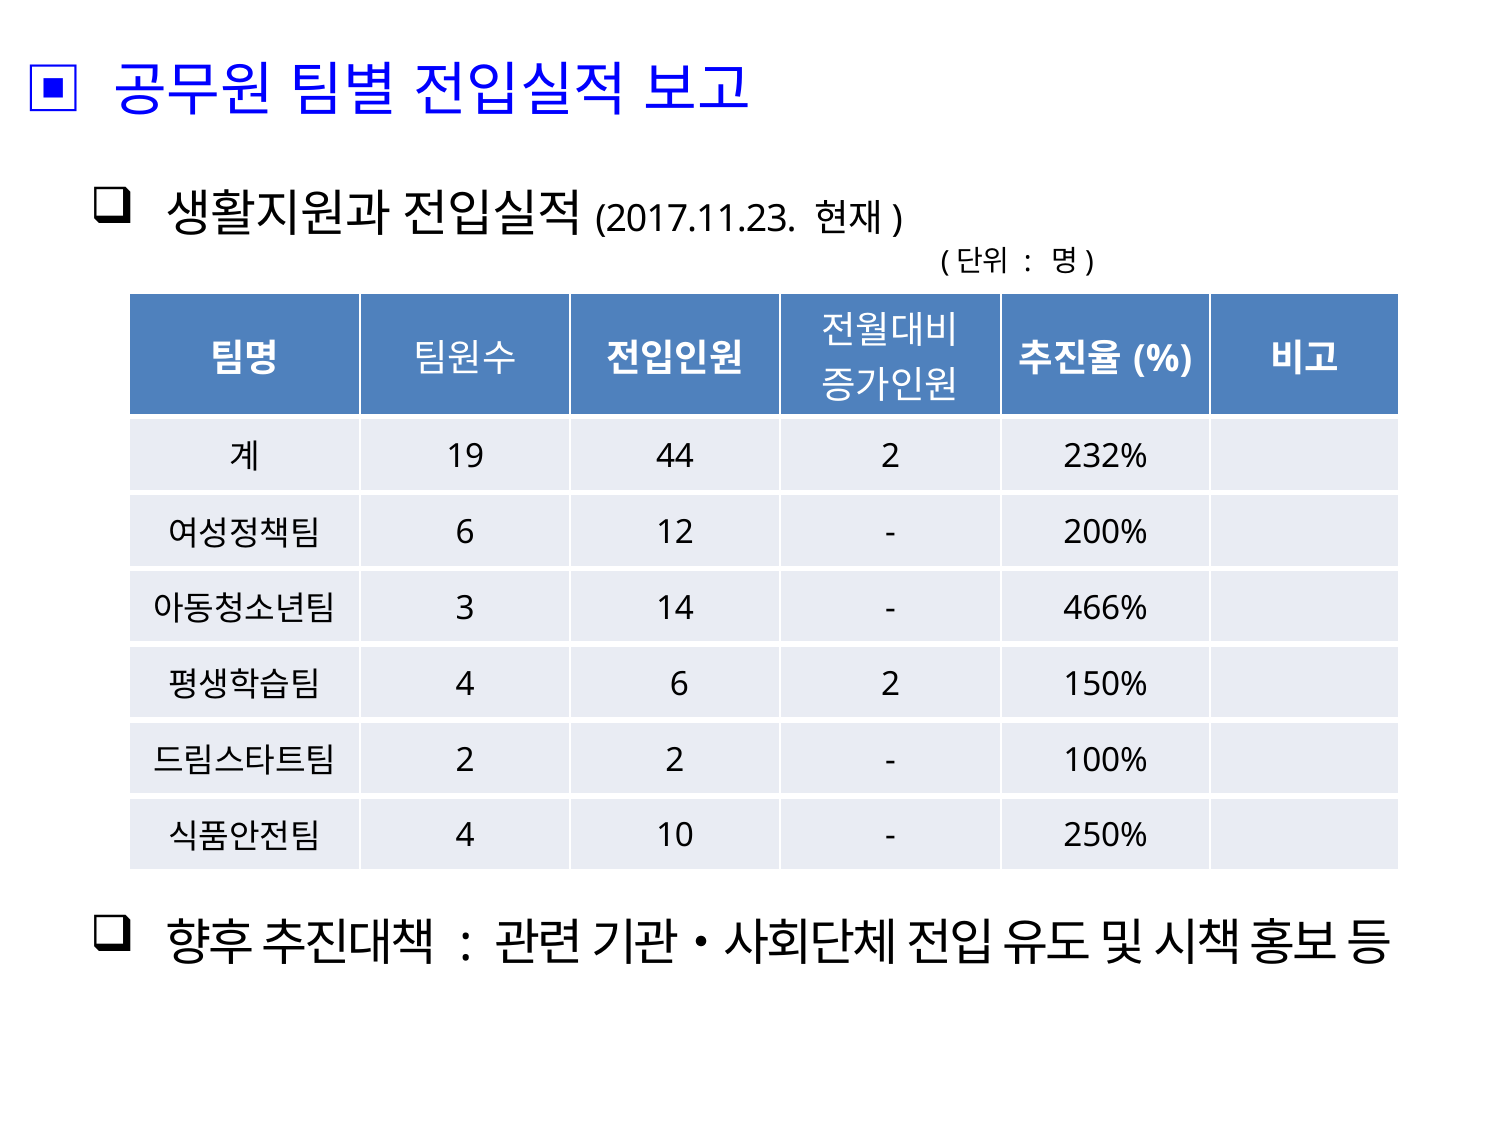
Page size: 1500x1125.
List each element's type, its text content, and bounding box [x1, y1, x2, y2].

table_cell 6 [361, 495, 569, 566]
table_cell 12 [571, 495, 779, 566]
table_cell 4 [361, 647, 569, 717]
table_header 전입인원 [571, 294, 779, 414]
table_cell 466% [1002, 571, 1209, 641]
table_cell 200% [1002, 495, 1209, 566]
table_cell 44 [571, 419, 779, 490]
table_cell [1211, 495, 1398, 566]
table_cell 10 [571, 799, 779, 869]
table_cell 2 [781, 647, 1000, 717]
table_cell 드림스타트팀 [130, 723, 359, 793]
table_cell 19 [361, 419, 569, 490]
table_cell - [781, 571, 1000, 641]
table_cell 여성정책팀 [130, 495, 359, 566]
table_cell - [781, 799, 1000, 869]
table_cell 3 [361, 571, 569, 641]
table_cell 아동청소년팀 [130, 571, 359, 641]
text_box ▣ 공무원 팀별 전입실적 보고 생활지원과 전입실적(2017.11.23. 현재) (단위 : 명) 향후 추진대책 : 관련 기관‧사회단체 전입 유도 및 시책 홍보 등 [0, 23, 1477, 1047]
table_header 전월대비 증가인원 [781, 294, 1000, 414]
table_cell 계 [130, 419, 359, 490]
table_header 팀원수 [361, 294, 569, 414]
table_header 추진율(%) [1002, 294, 1209, 414]
table_cell [1211, 419, 1398, 490]
table_cell 250% [1002, 799, 1209, 869]
table_header 비고 [1211, 294, 1398, 414]
table_cell 2 [571, 723, 779, 793]
table_cell 6 [571, 647, 779, 717]
table_cell 232% [1002, 419, 1209, 490]
table_cell 100% [1002, 723, 1209, 793]
table_cell - [781, 723, 1000, 793]
table_cell 4 [361, 799, 569, 869]
table_cell [1211, 647, 1398, 717]
table_cell 14 [571, 571, 779, 641]
table_cell [1211, 571, 1398, 641]
table_cell 2 [781, 419, 1000, 490]
table_cell [1211, 799, 1398, 869]
table_header 팀명 [130, 294, 359, 414]
table_cell 2 [361, 723, 569, 793]
table_cell 식품안전팀 [130, 799, 359, 869]
table_cell - [781, 495, 1000, 566]
table_cell [1211, 723, 1398, 793]
table_cell 150% [1002, 647, 1209, 717]
table_cell 평생학습팀 [130, 647, 359, 717]
